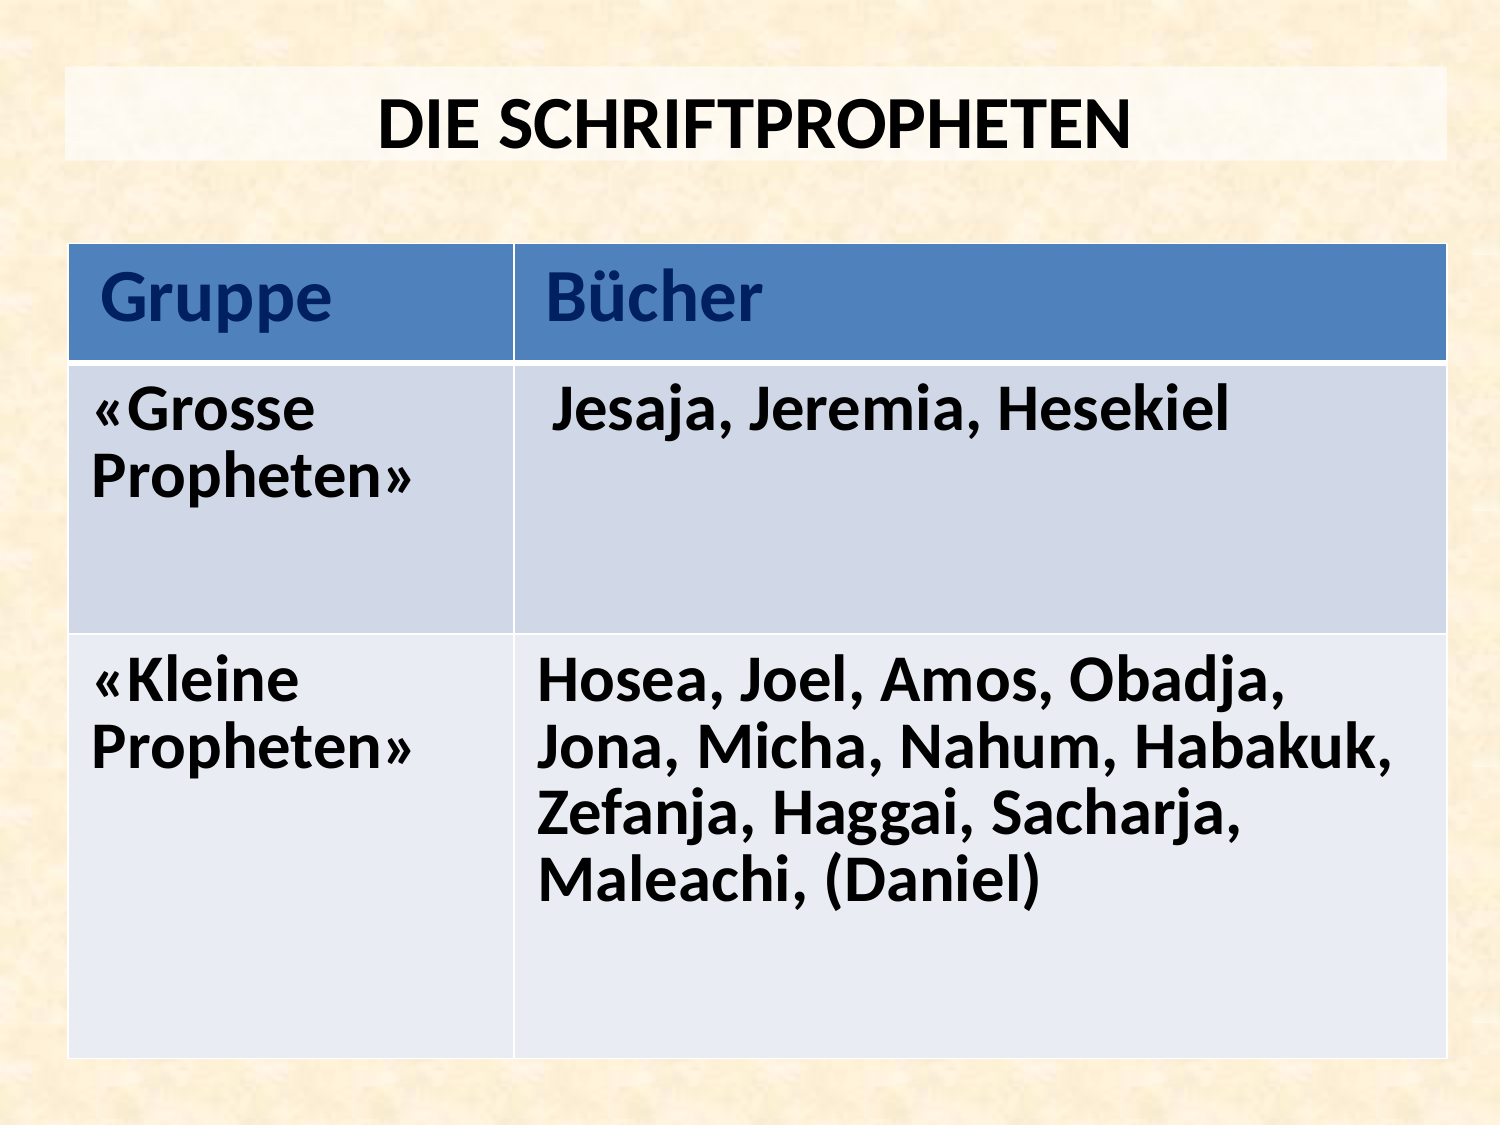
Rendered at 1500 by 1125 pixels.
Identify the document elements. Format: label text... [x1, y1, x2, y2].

picture [0, 0, 1500, 1125]
table_header Bücher [515, 244, 1446, 360]
table_cell Hosea, Joel, Amos, Obadja, Jona, Micha, Nahum, Habakuk, Zefanja, Haggai, Sacharja, Maleachi, (Daniel) [515, 635, 1446, 1058]
table_cell «Kleine Propheten» [69, 635, 513, 1058]
table_cell Jesaja, Jeremia, Hesekiel [515, 366, 1446, 633]
table_header Gruppe [69, 244, 513, 360]
text_box DIE SCHRIFTPROPHETEN [64, 66, 1447, 161]
table_cell «Grosse Propheten» [69, 366, 513, 633]
